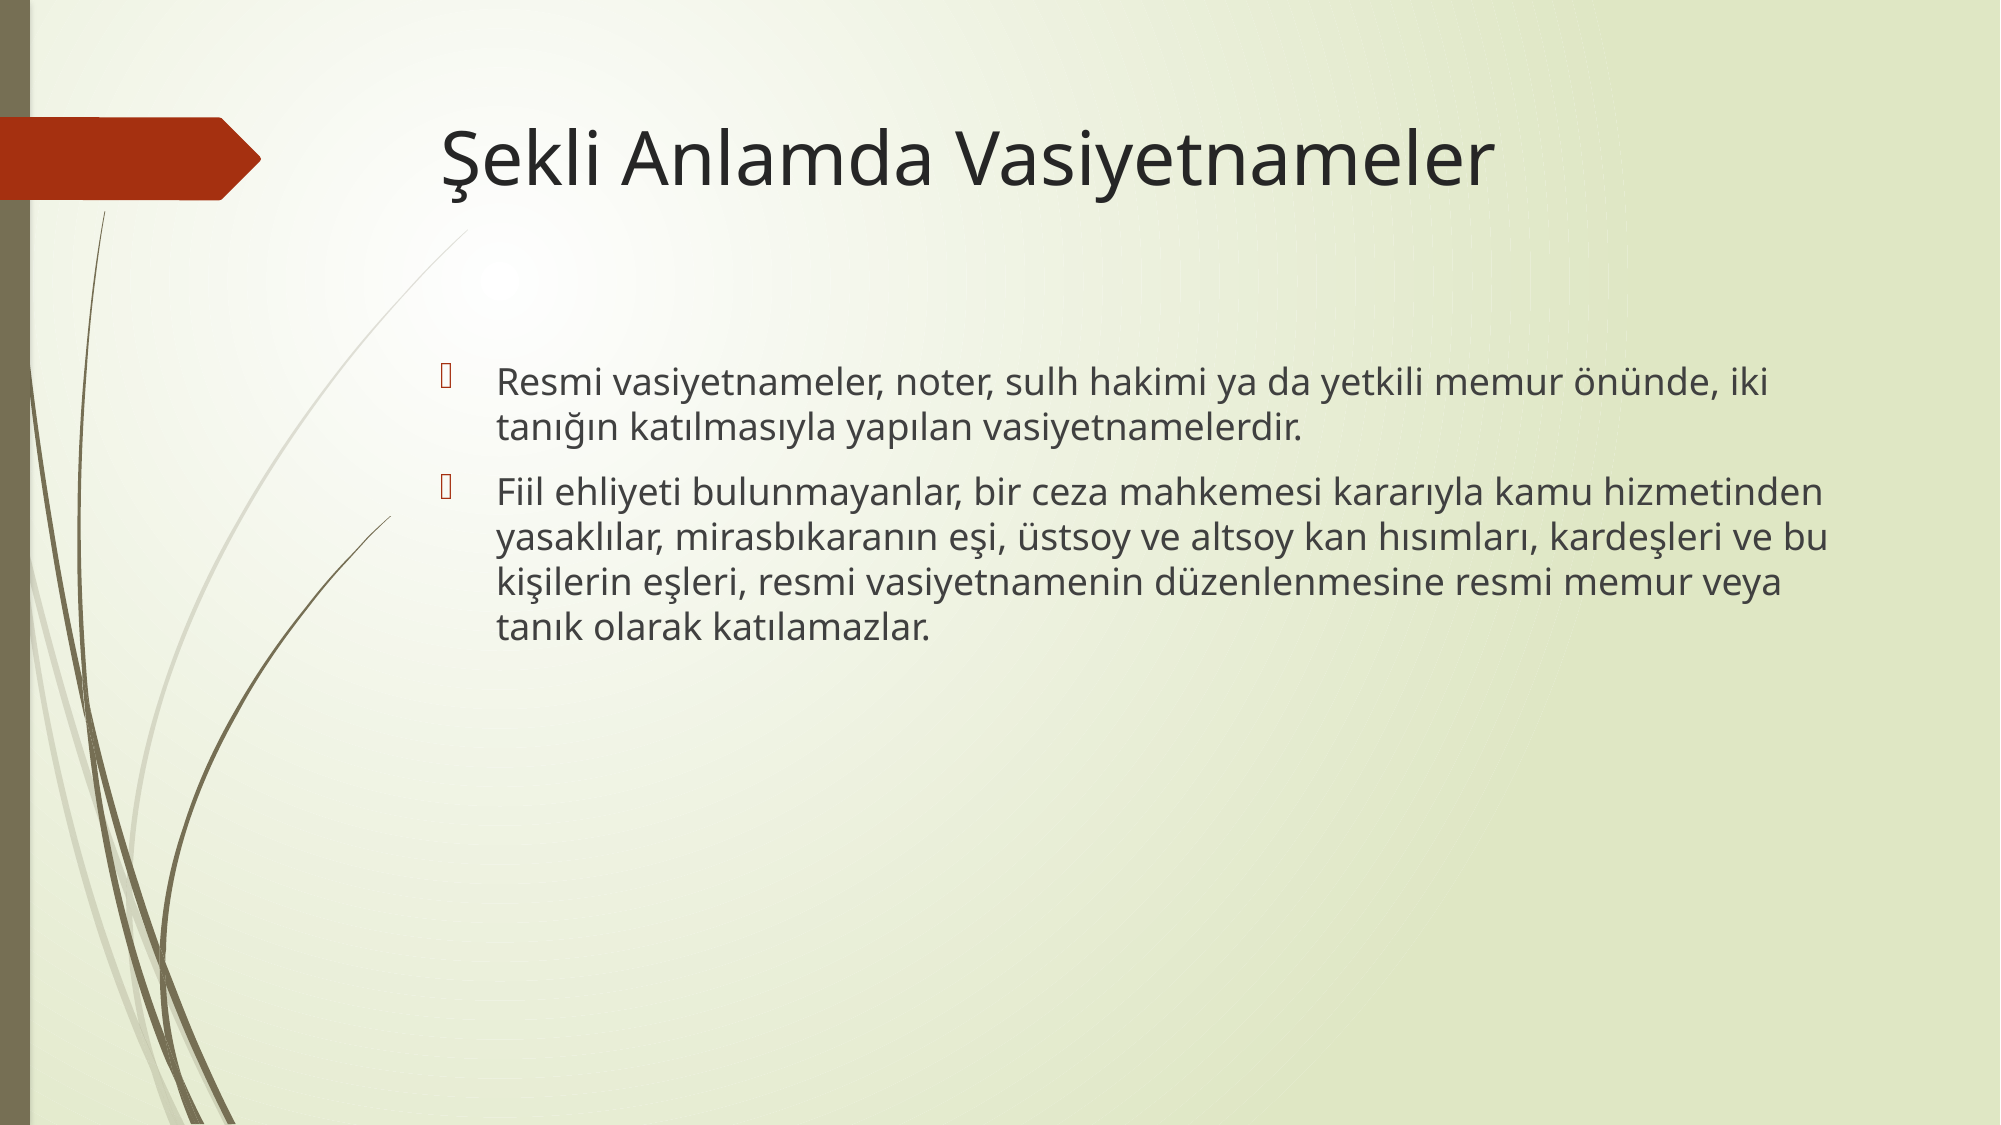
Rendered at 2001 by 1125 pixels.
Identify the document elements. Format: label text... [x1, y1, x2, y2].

list Resmi vasiyetnameler, noter, sulh hakimi ya da yetkili memur önünde, iki tanığın katılmasıyla yapılan vasiyetnamelerdir. Fiil ehliyeti bulunmayanlar, bir ceza mahkemesi kararıyla kamu hizmetinden yasaklılar, mirasbıkaranın eşi, üstsoy ve altsoy kan hısımları, kardeşleri ve bu kişilerin eşleri, resmi vasiyetnamenin düzenlenmesine resmi memur veya tanık olarak katılamazlar. [424, 350, 1888, 970]
title Şekli Anlamda Vasiyetnameler [425, 102, 1888, 313]
